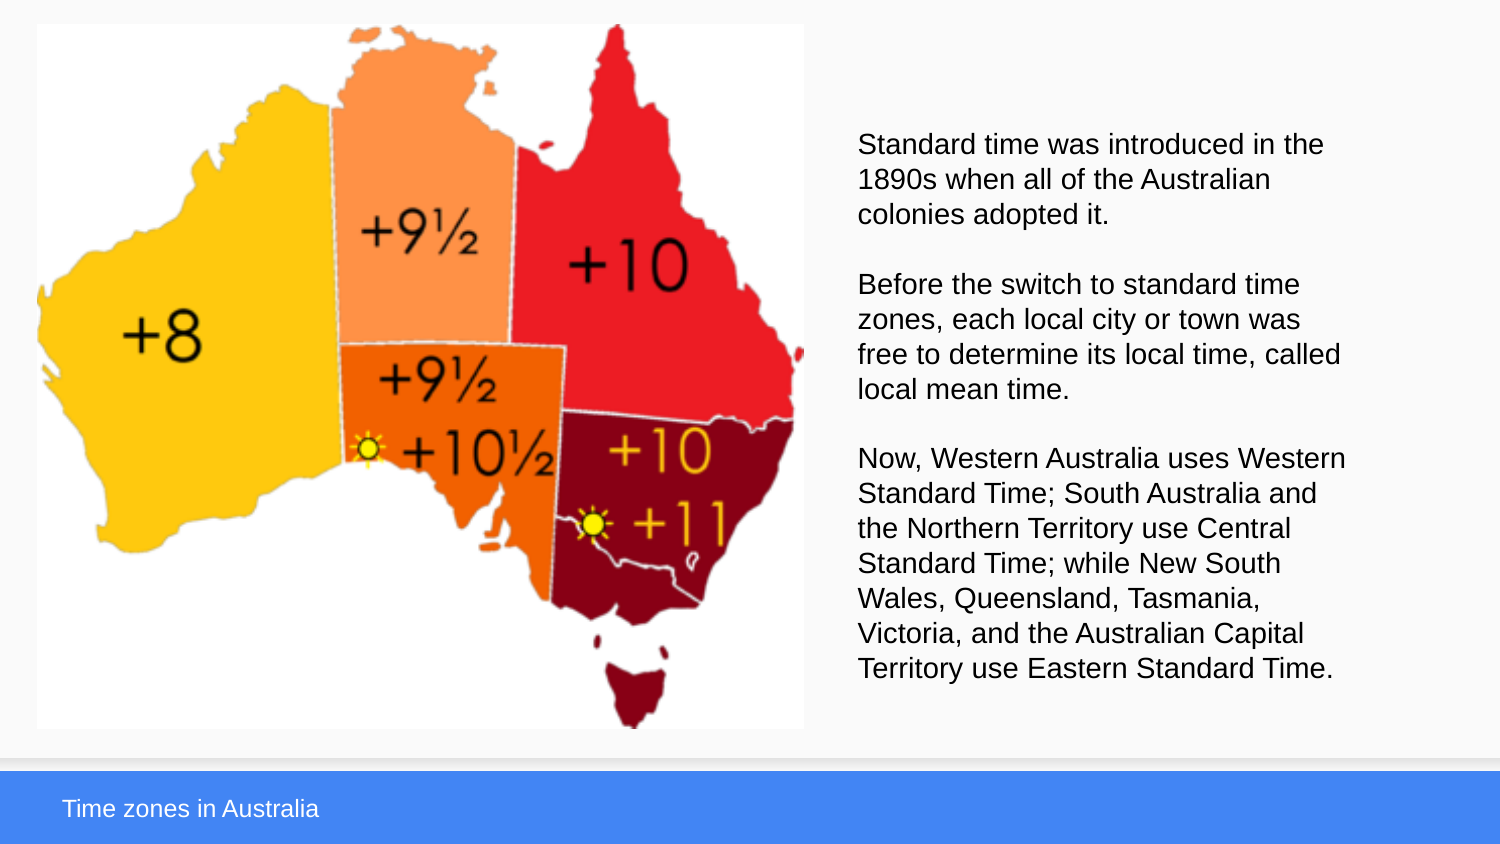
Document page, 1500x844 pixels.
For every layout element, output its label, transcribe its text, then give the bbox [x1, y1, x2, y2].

text_box Standard time was introduced in the 1890s when all of the Australian colonies adopted it. Before the switch to standard time zones, each local city or town was free to determine its local time, called local mean time. Now, Western Australia uses Western Standard Time; South Australia and the Northern Territory use Central Standard Time; while New South Wales, Queensland, Tasmania, Victoria, and the Australian Capital Territory use Eastern Standard Time. [842, 117, 1367, 692]
list Time zones in Australia [9, 770, 1385, 844]
picture [36, 24, 804, 729]
